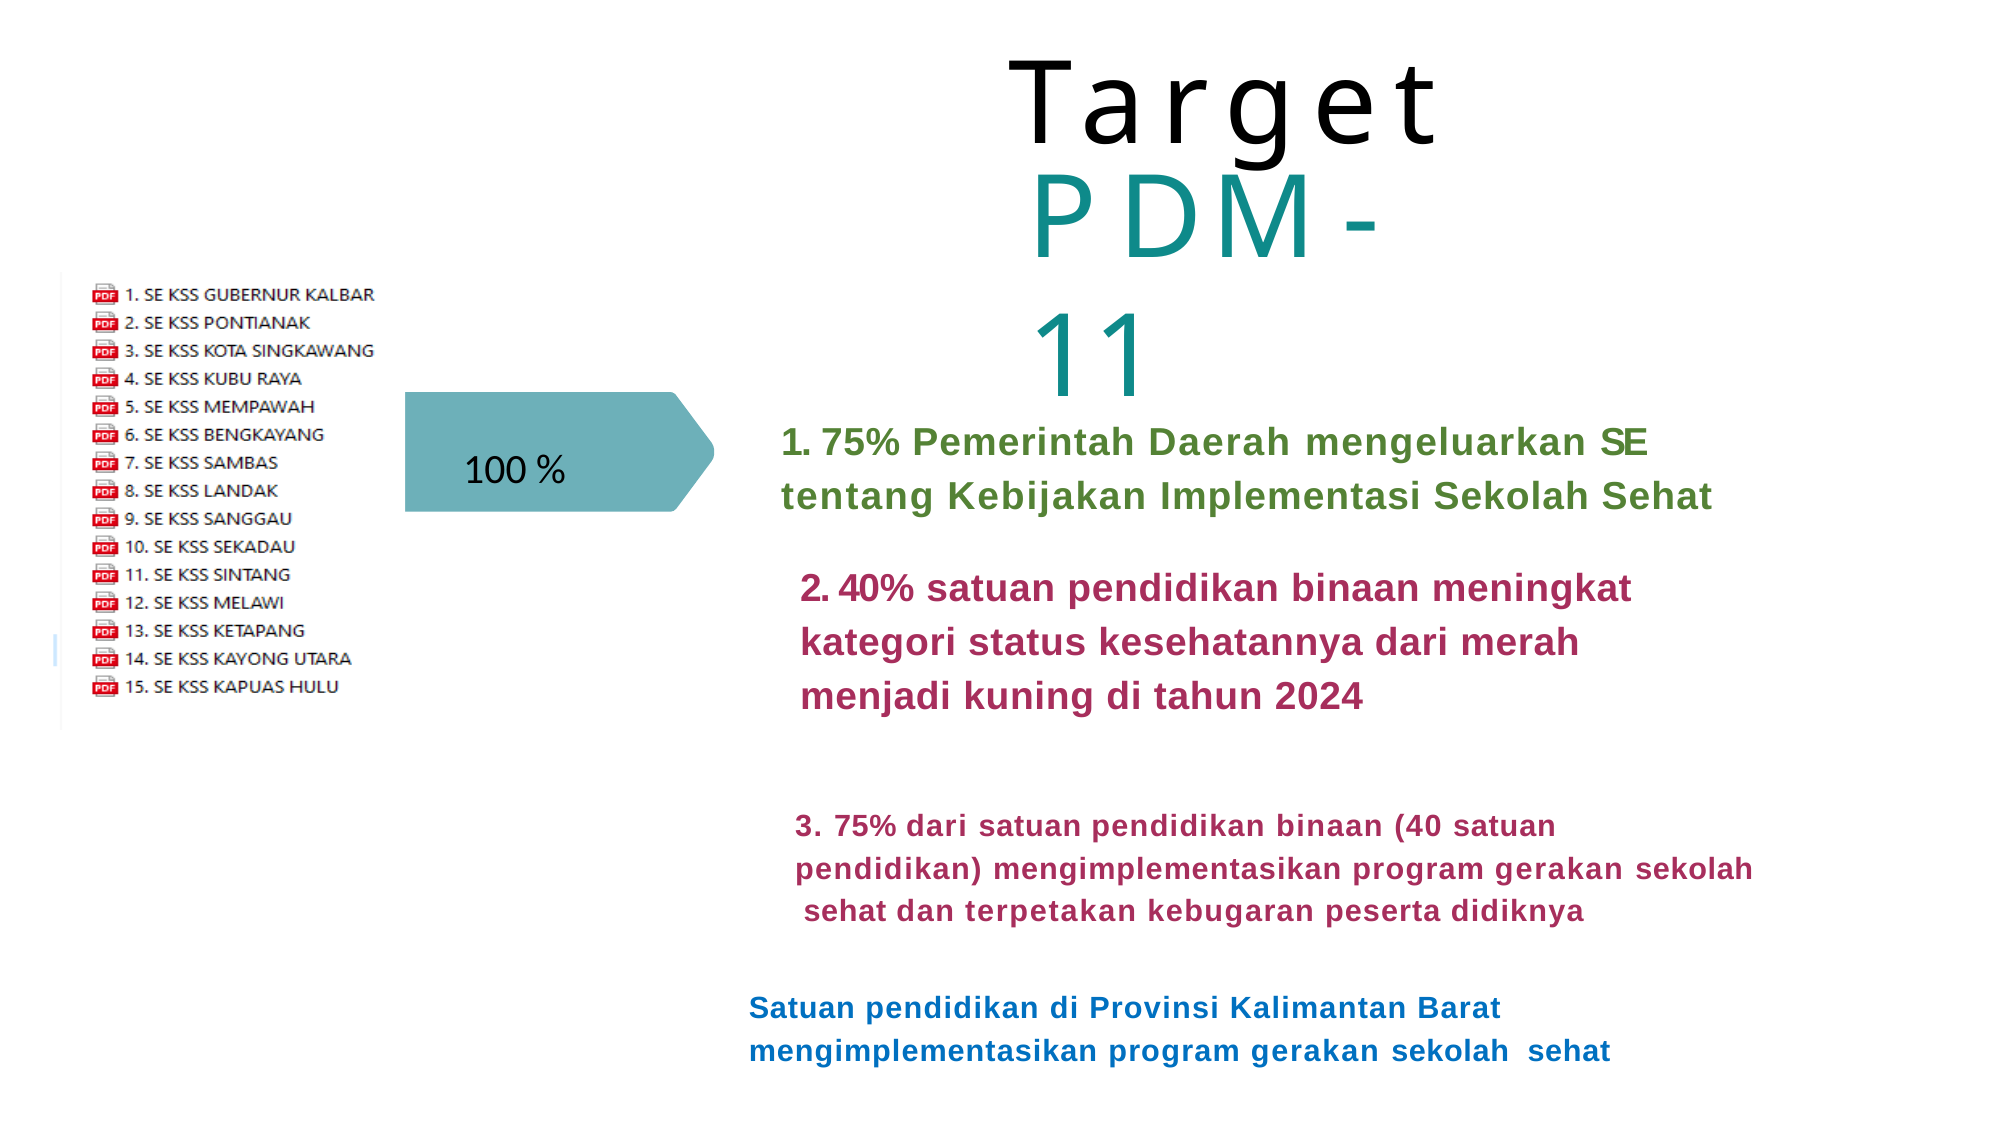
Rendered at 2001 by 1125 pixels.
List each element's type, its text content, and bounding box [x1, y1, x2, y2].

picture [53, 272, 406, 730]
text_box 3. 75% dari satuan pendidikan binaan (40 satuan pendidikan) mengimplementasikan program gerakan sekolah sehat dan terpetakan kebugaran peserta didiknya [793, 799, 1756, 928]
title Target [1007, 1, 1444, 192]
text_box PDM-11 [1026, 141, 1450, 407]
text_box 1. 75% Pemerintah Daerah mengeluarkan SE tentang Kebijakan Implementasi Sekolah Sehat [779, 407, 1722, 517]
text_box 100 % [406, 392, 715, 512]
text_box 2. 40% satuan pendidikan binaan meningkat kategori status kesehatannya dari merah menjadi kuning di tahun 2024 [798, 553, 1741, 717]
text_box Satuan pendidikan di Provinsi Kalimantan Barat mengimplementasikan program gerakan sekolah sehat [747, 981, 1710, 1068]
